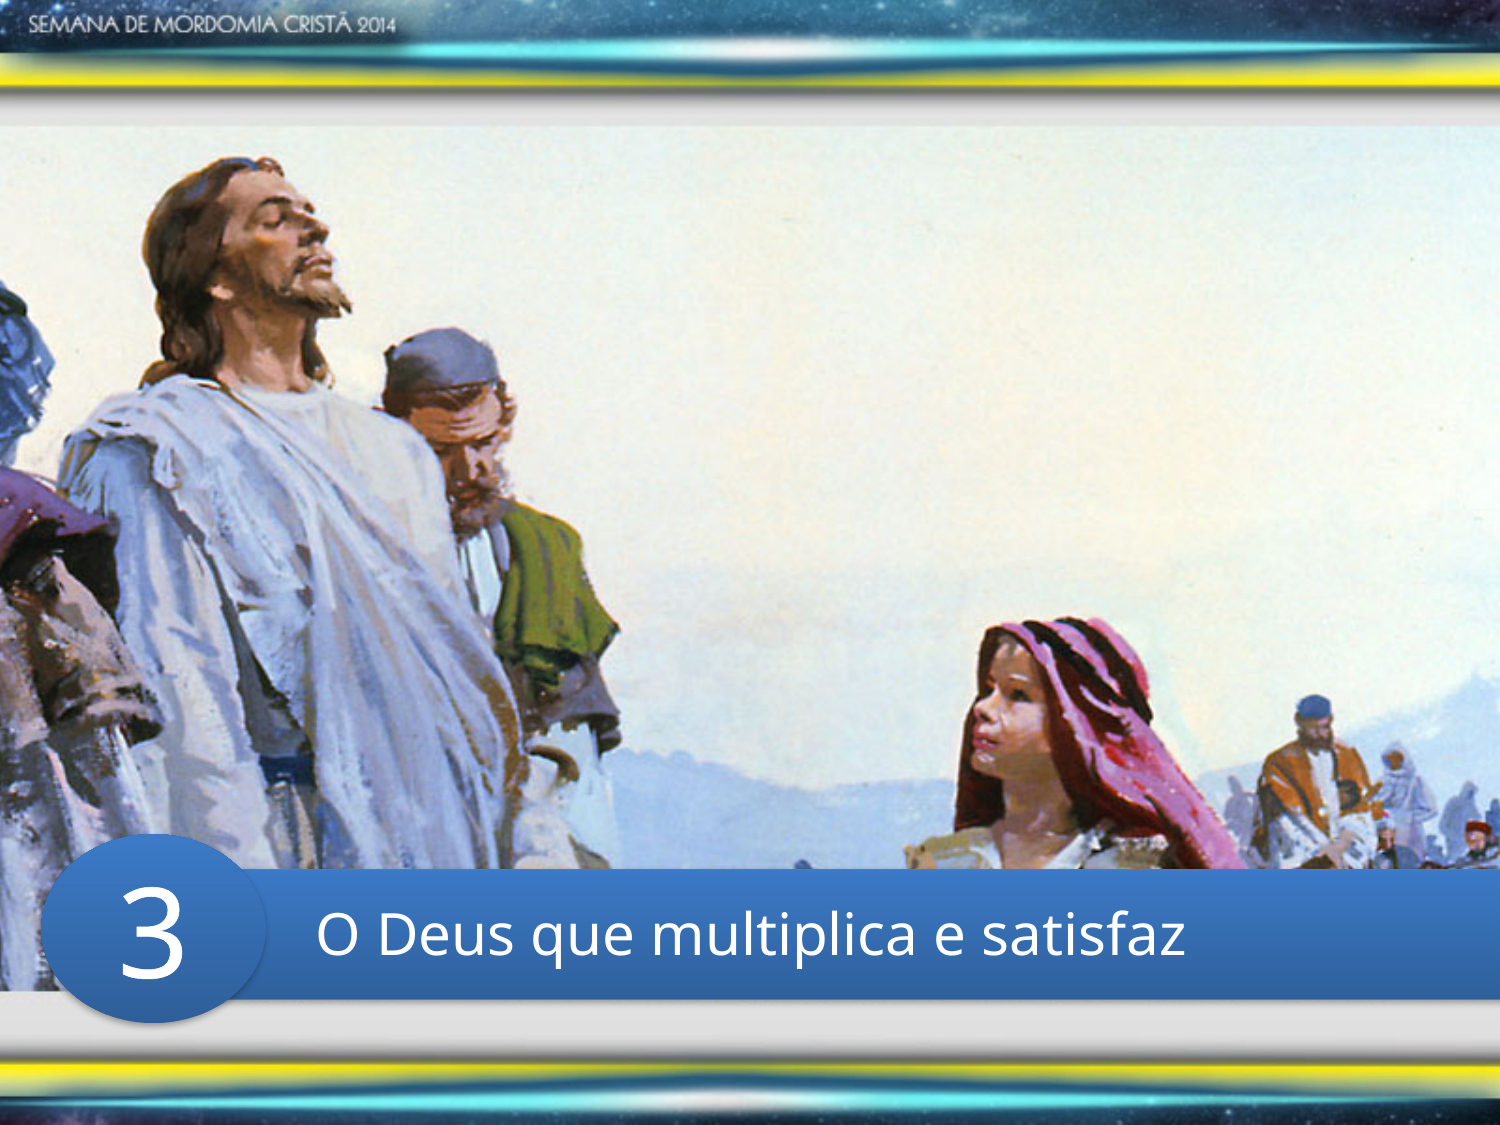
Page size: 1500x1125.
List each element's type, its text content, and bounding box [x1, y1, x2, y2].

picture [0, 0, 1500, 1125]
text_box [240, 869, 1500, 1000]
text_box 3 [102, 845, 205, 1011]
text_box [41, 834, 266, 1024]
text_box O Deus que multiplica e satisfaz [301, 890, 1435, 975]
